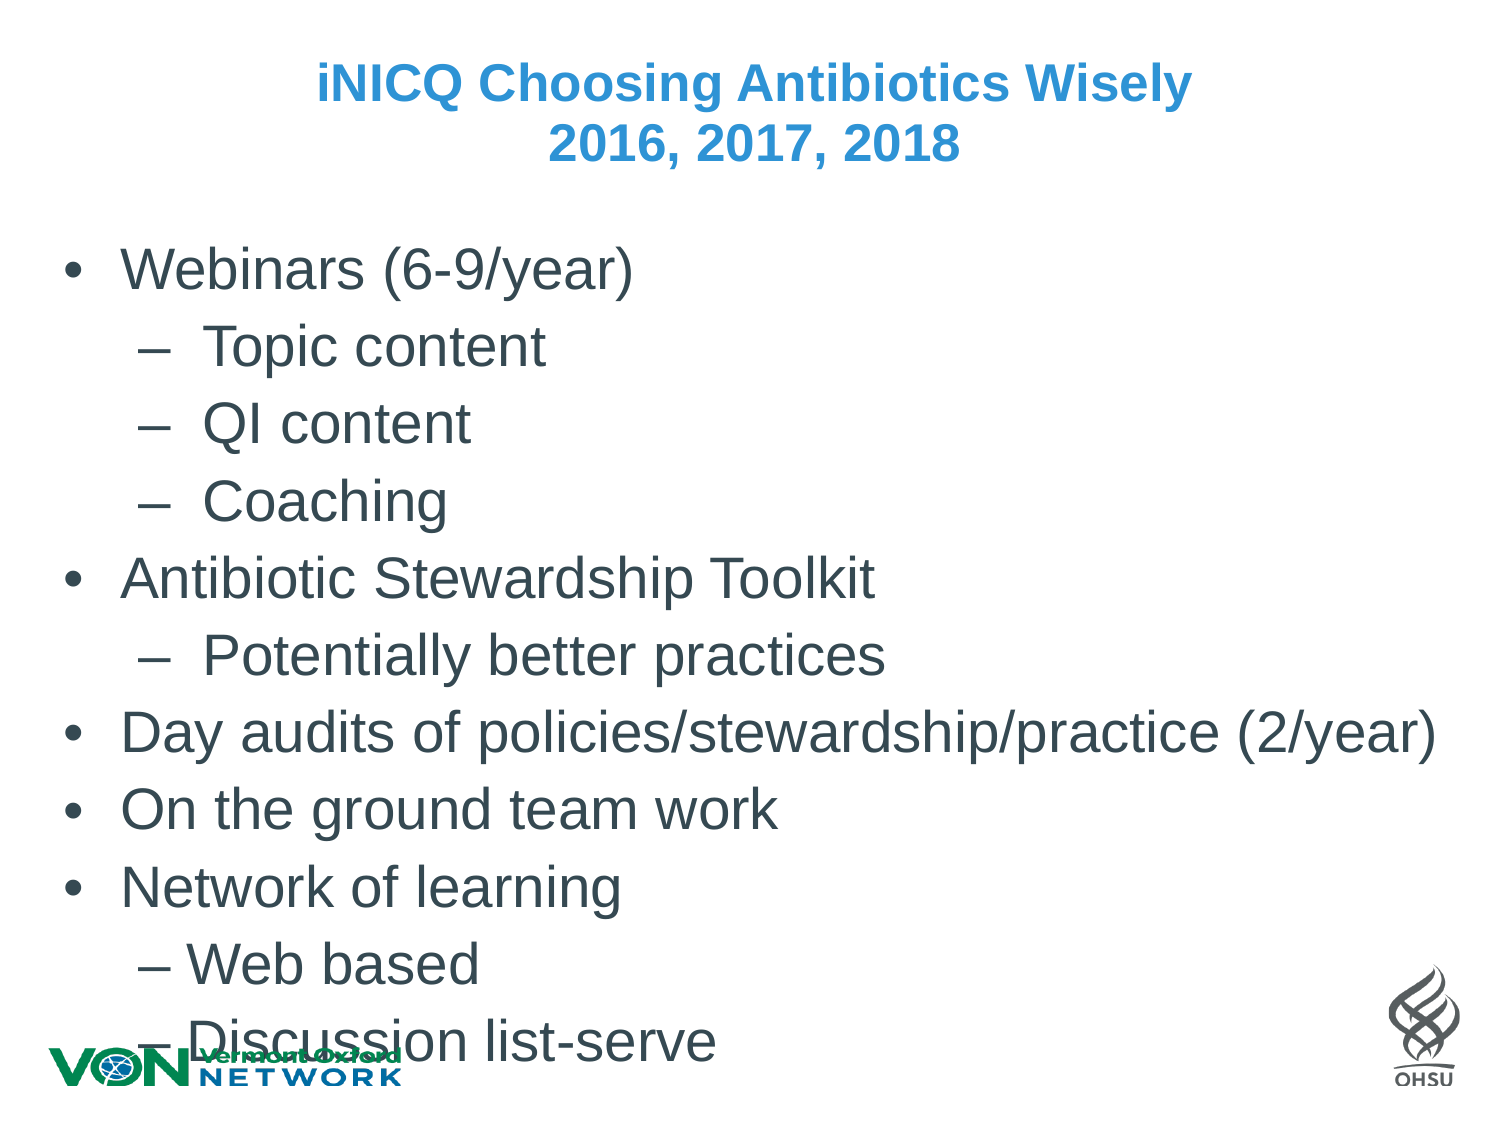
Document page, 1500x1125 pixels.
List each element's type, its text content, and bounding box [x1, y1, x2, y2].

picture [206, 1077, 216, 1087]
picture [295, 1077, 304, 1087]
picture [394, 1071, 401, 1083]
title iNICQ Choosing Antibiotics Wisely 2016, 2017, 2018 [34, 45, 1476, 181]
picture [327, 1073, 340, 1083]
list Webinars (6-9/year) Topic content QI content Coaching Antibiotic Stewardship Toolkit Potentially better practices Day audits of policies/stewardship/practice (2/year) On the ground team work Network of learning Web based Discussion list-serve [48, 229, 1476, 1086]
picture [359, 1081, 366, 1087]
picture [48, 1047, 401, 1087]
picture [387, 1081, 395, 1087]
